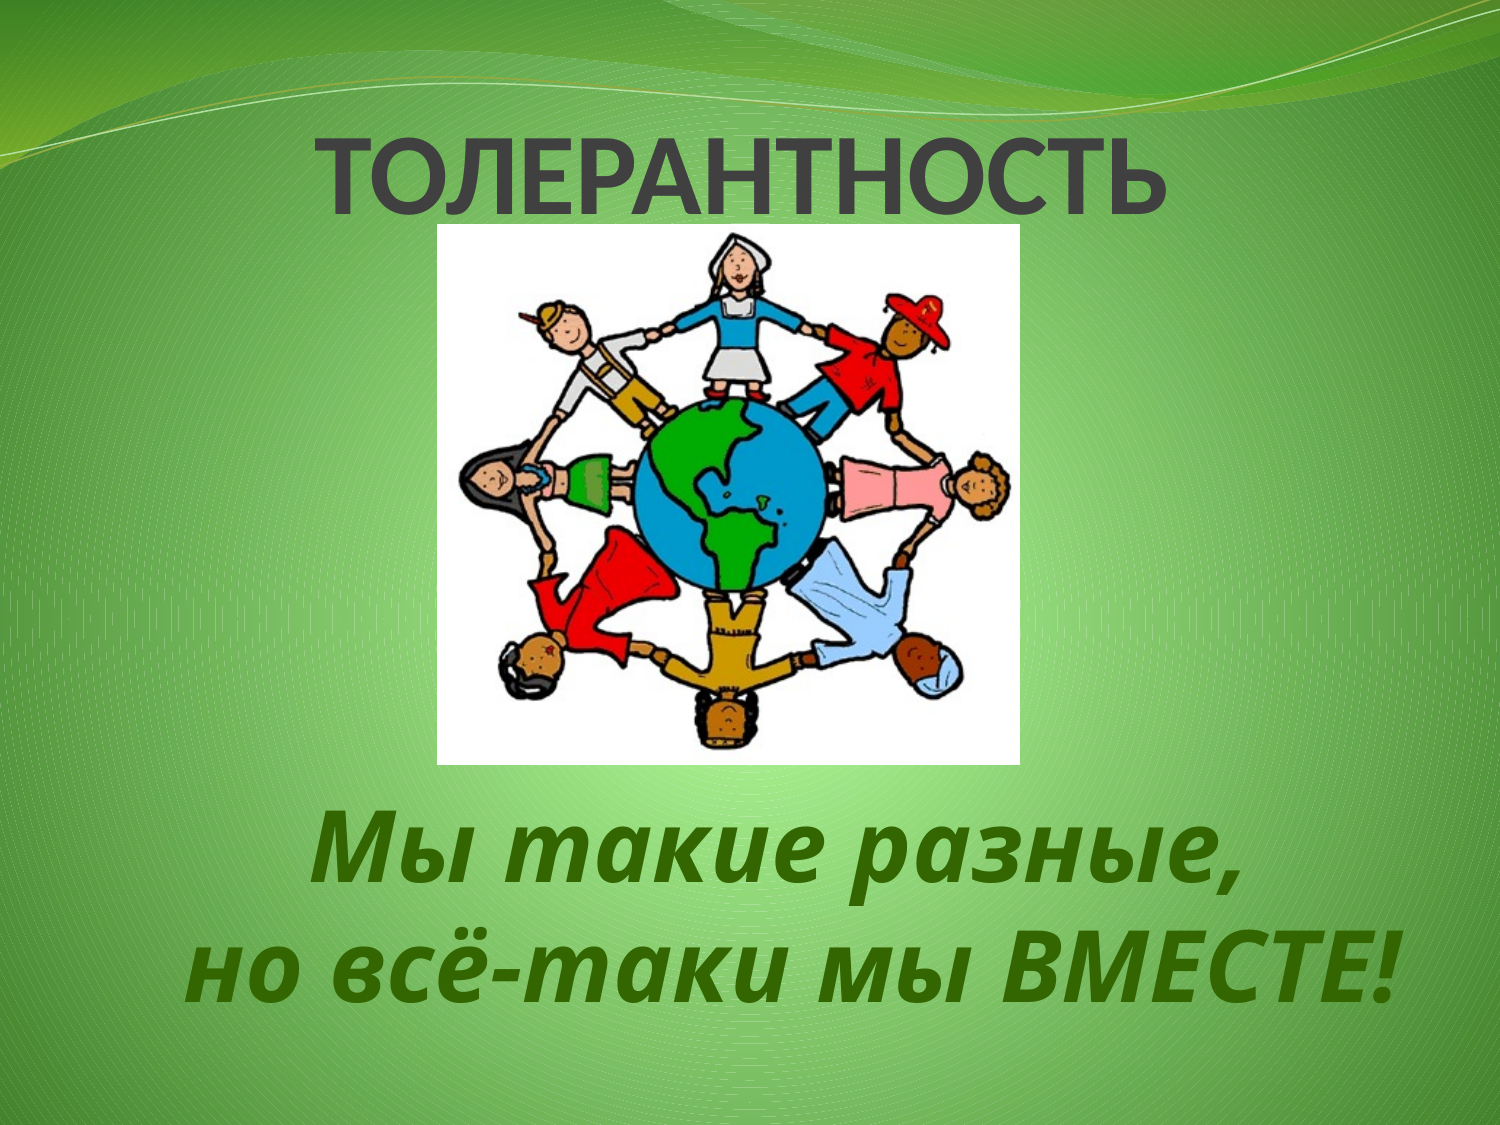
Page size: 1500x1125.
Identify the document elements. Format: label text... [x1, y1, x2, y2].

picture [437, 224, 1020, 765]
title ТОЛЕРАНТНОСТЬ [99, 49, 1389, 238]
subtitle Мы такие разные, но всё-таки мы ВМЕСТЕ! [149, 774, 1439, 1063]
